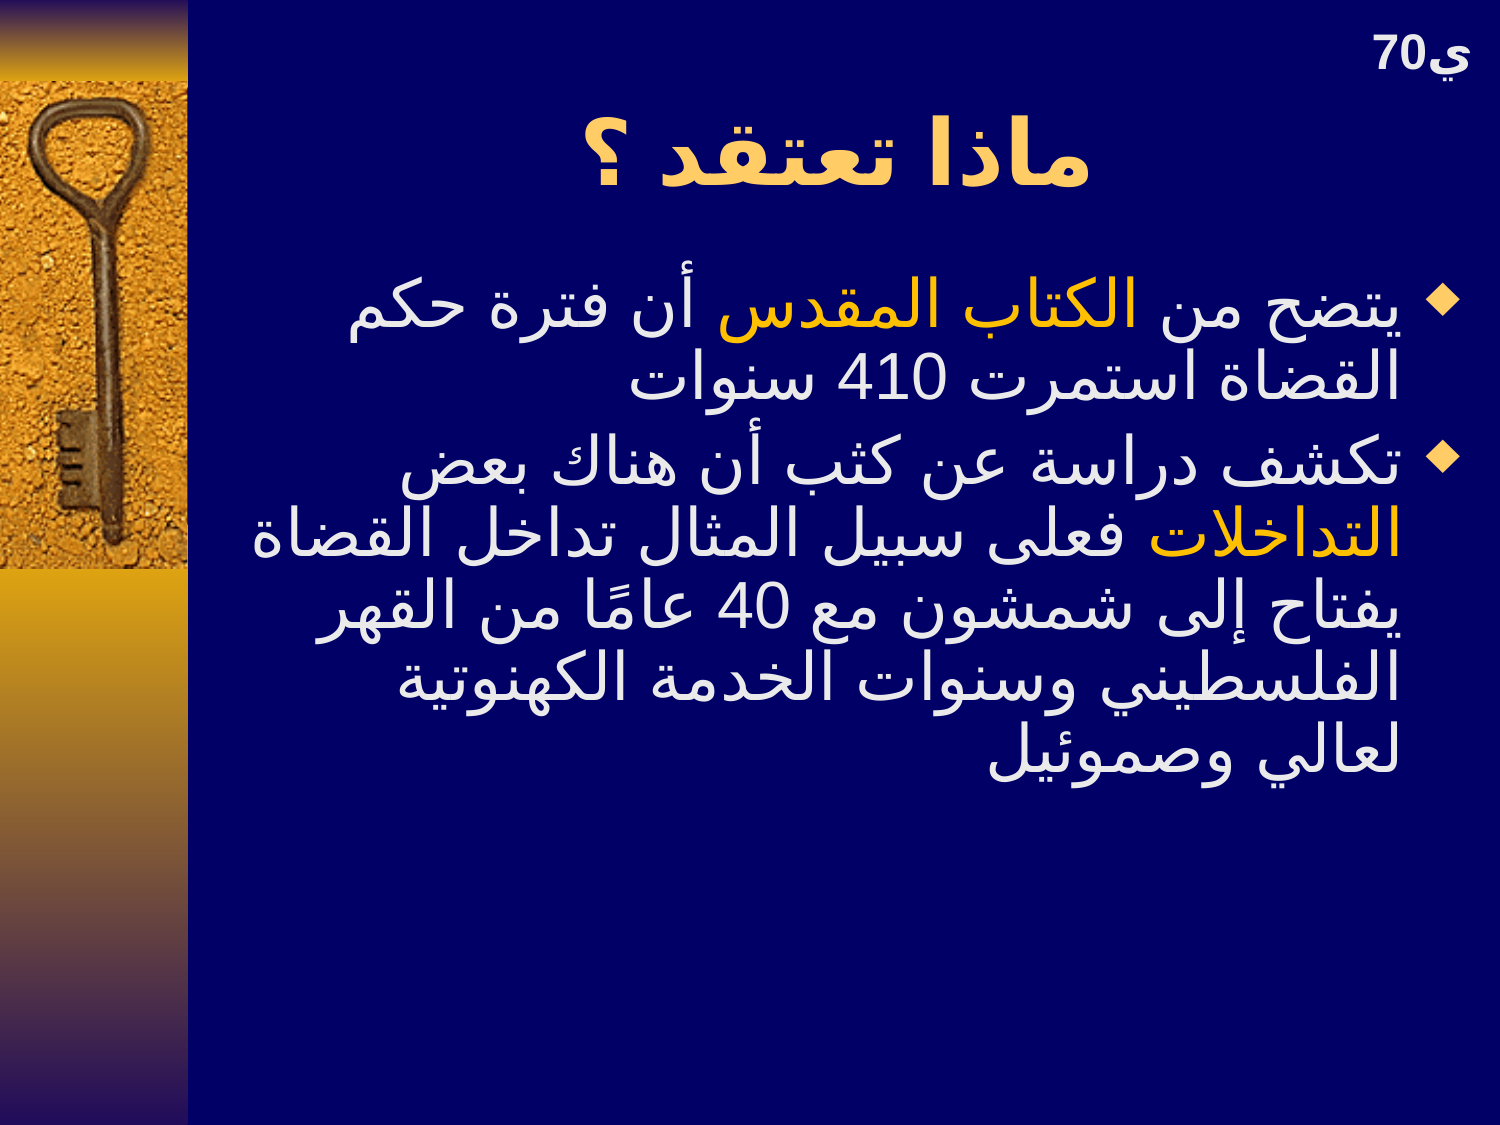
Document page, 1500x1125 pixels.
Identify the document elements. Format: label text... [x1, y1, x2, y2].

title ماذا تعتقد ؟ [200, 50, 1475, 248]
picture [0, 81, 188, 569]
text_box 70ي [1356, 12, 1488, 88]
text_box يتضح من الكتاب المقدس أن فترة حكم القضاة استمرت 410 سنوات تكشف دراسة عن كثب أن هناك بعض التداخلات فعلى سبيل المثال تداخل القضاة يفتاح إلى شمشون مع 40 عامًا من القهر الفلسطيني وسنوات الخدمة الكهنوتية لعالي وصموئيل [225, 262, 1475, 1000]
